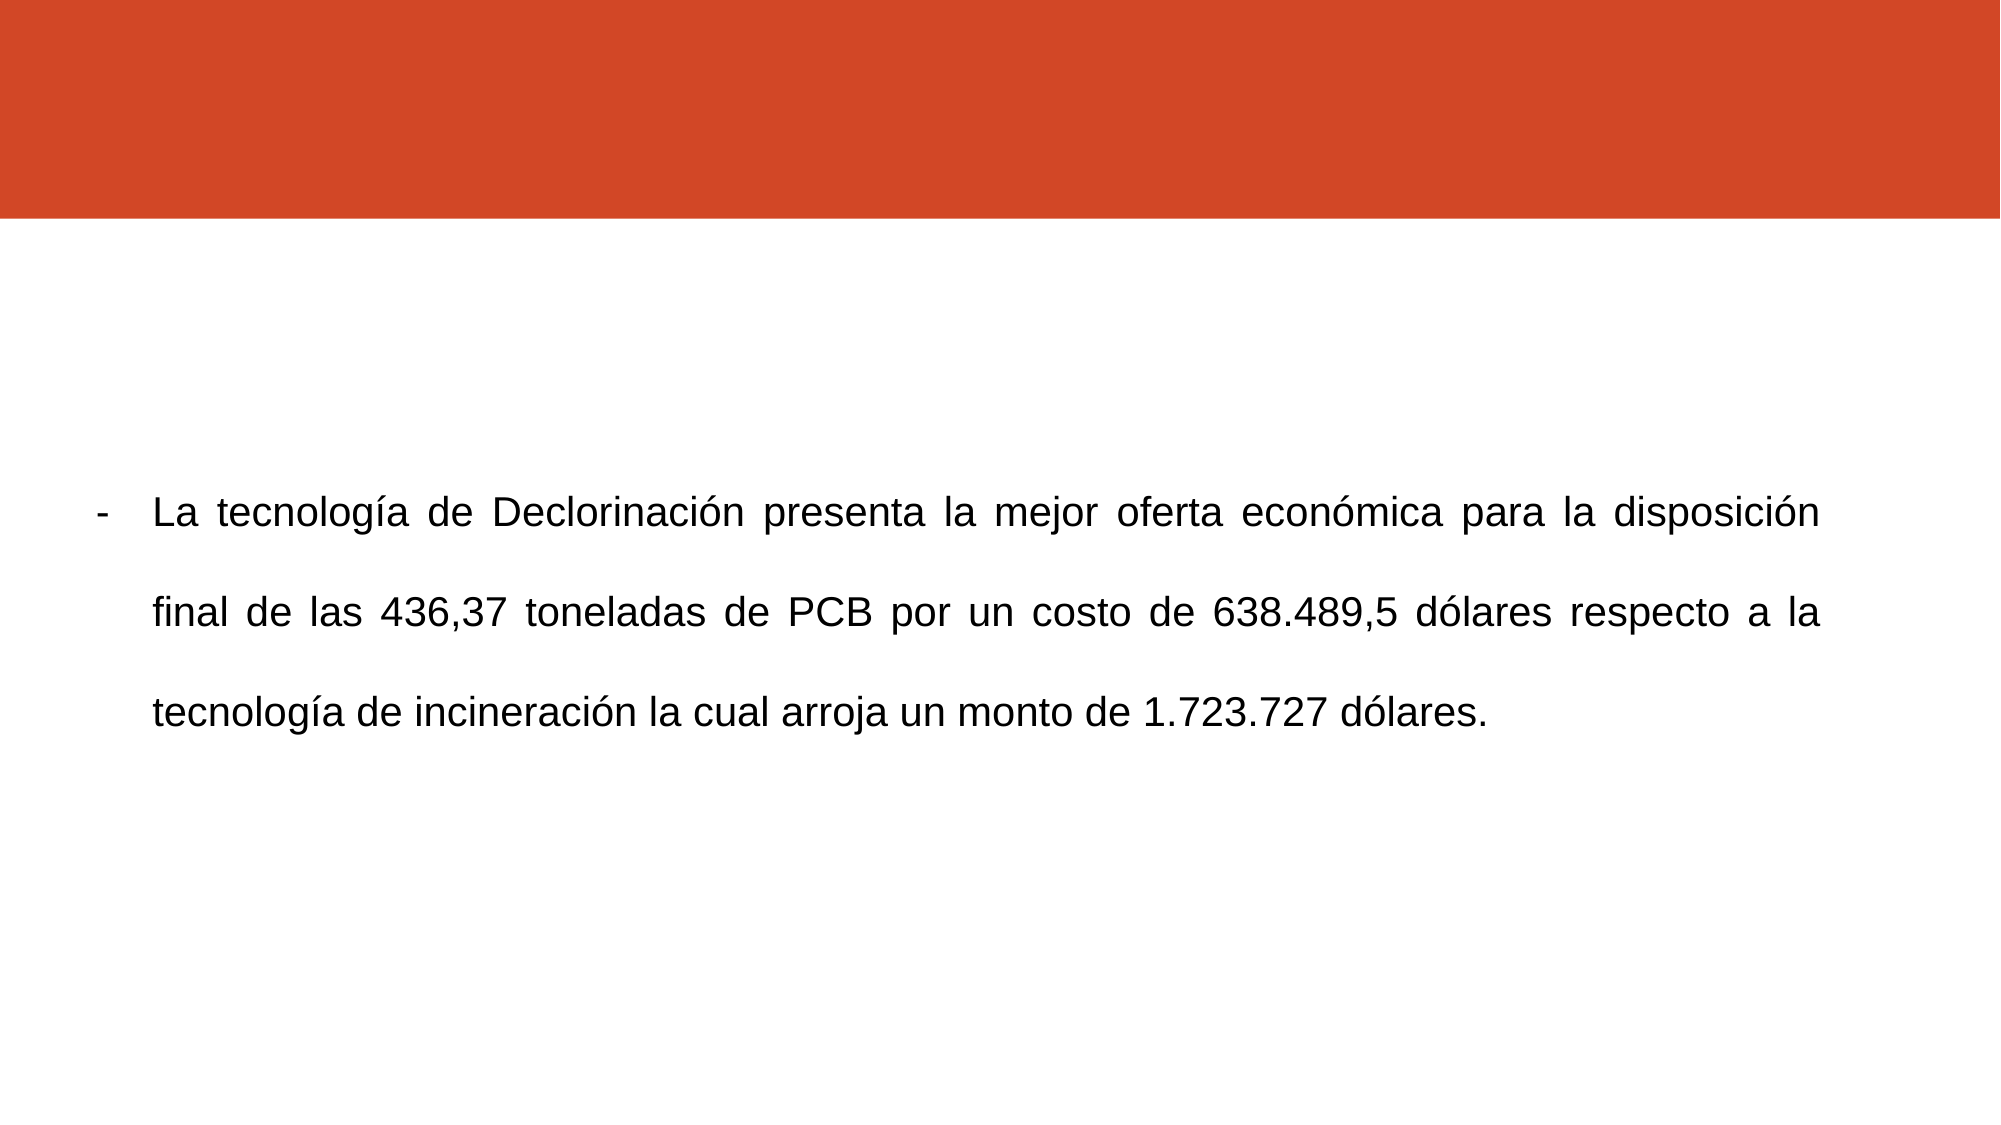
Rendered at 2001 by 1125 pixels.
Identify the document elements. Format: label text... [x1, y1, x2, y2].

text_box La tecnología de Declorinación presenta la mejor oferta económica para la disposición final de las 436,37 toneladas de PCB por un costo de 638.489,5 dólares respecto a la tecnología de incineración la cual arroja un monto de 1.723.727 dólares. [81, 427, 1837, 743]
